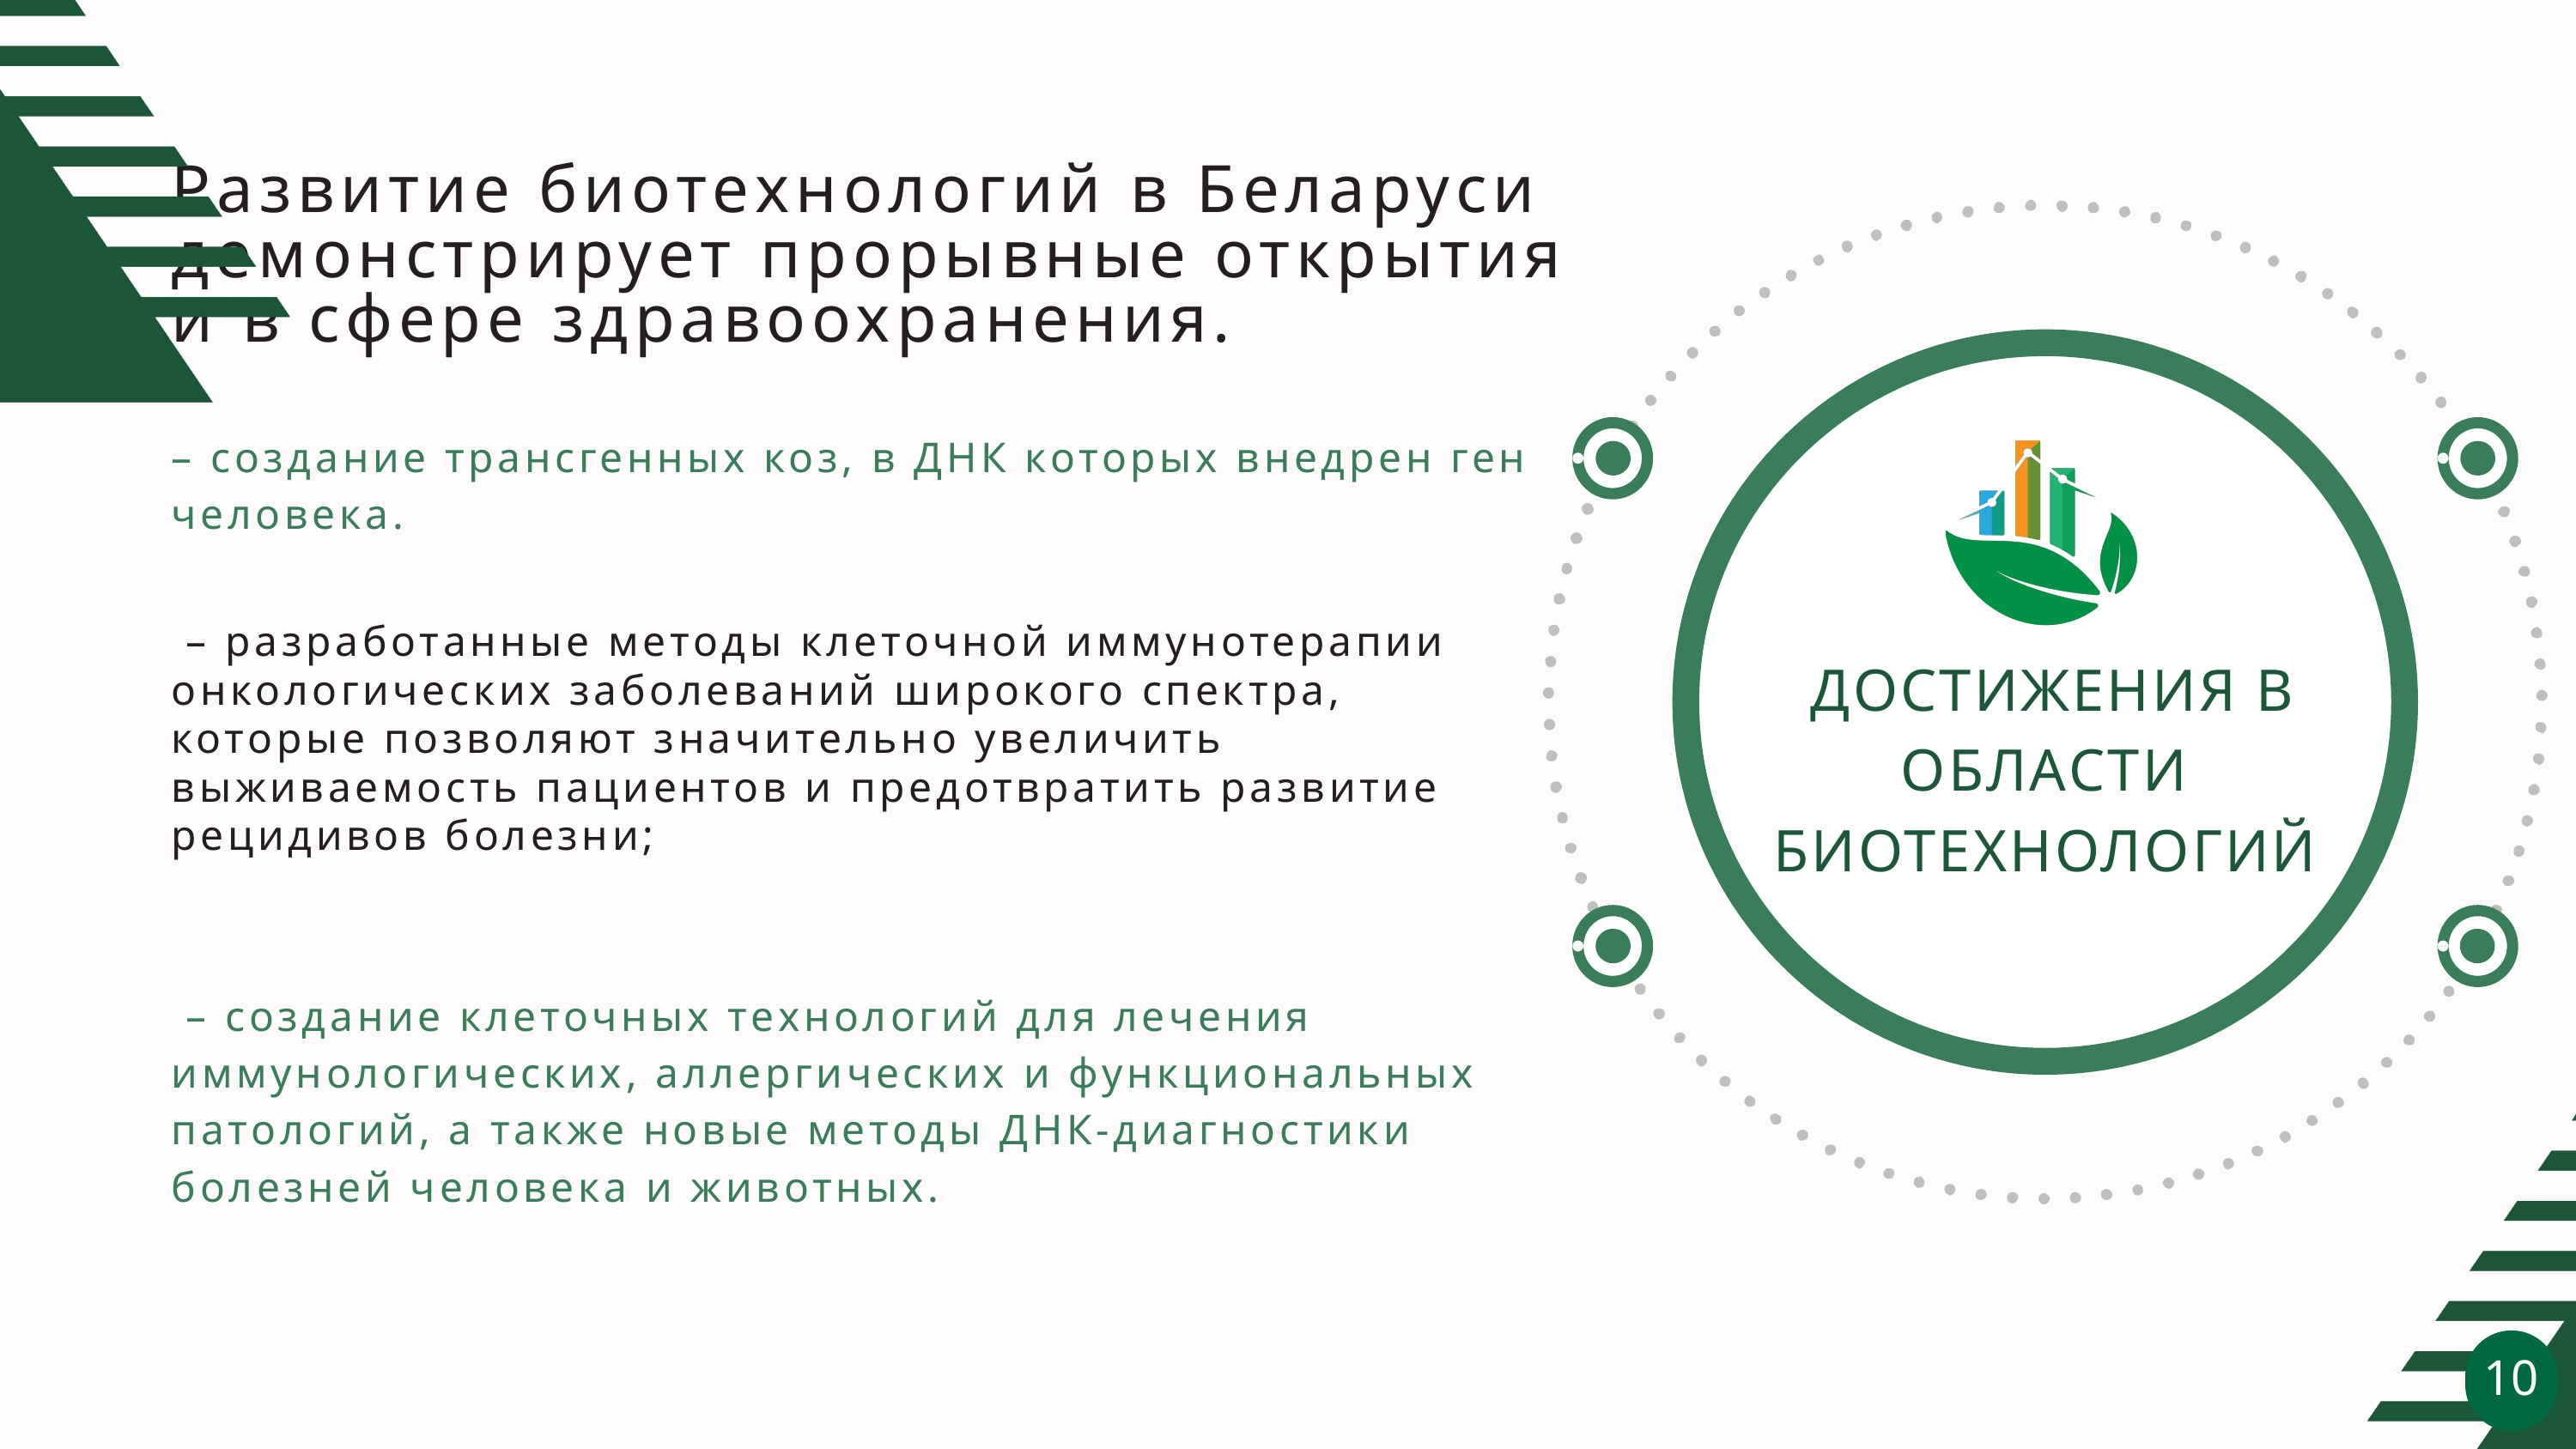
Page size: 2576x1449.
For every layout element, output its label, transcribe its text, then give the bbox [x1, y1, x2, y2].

text_box – создание клеточных технологий для лечения иммунологических, аллергических и функциональных патологий, а также новые методы ДНК-диагностики болезней человека и животных. [171, 983, 1529, 1267]
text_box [1571, 904, 1654, 988]
text_box [2299, 1092, 2576, 1449]
text_box [0, 0, 290, 403]
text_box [1542, 199, 2549, 1205]
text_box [2437, 416, 2518, 500]
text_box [2464, 1330, 2559, 1432]
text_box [2460, 440, 2496, 476]
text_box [2437, 904, 2518, 988]
text_box – разработанные методы клеточной иммунотерапии онкологических заболеваний широкого спектра, которые позволяют значительно увеличить выживаемость пациентов и предотвратить развитие рецидивов болезни; [171, 615, 1454, 907]
text_box Развитие биотехнологий в Беларуси демонстрирует прорывные открытия и в сфере здравоохранения. [290, 161, 1631, 355]
text_box – создание трансгенных коз, в ДНК которых внедрен ген человека. [171, 423, 1538, 537]
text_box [1595, 928, 1631, 964]
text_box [1571, 416, 1654, 500]
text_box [1686, 343, 2405, 1062]
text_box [1595, 440, 1631, 476]
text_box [2459, 928, 2495, 964]
